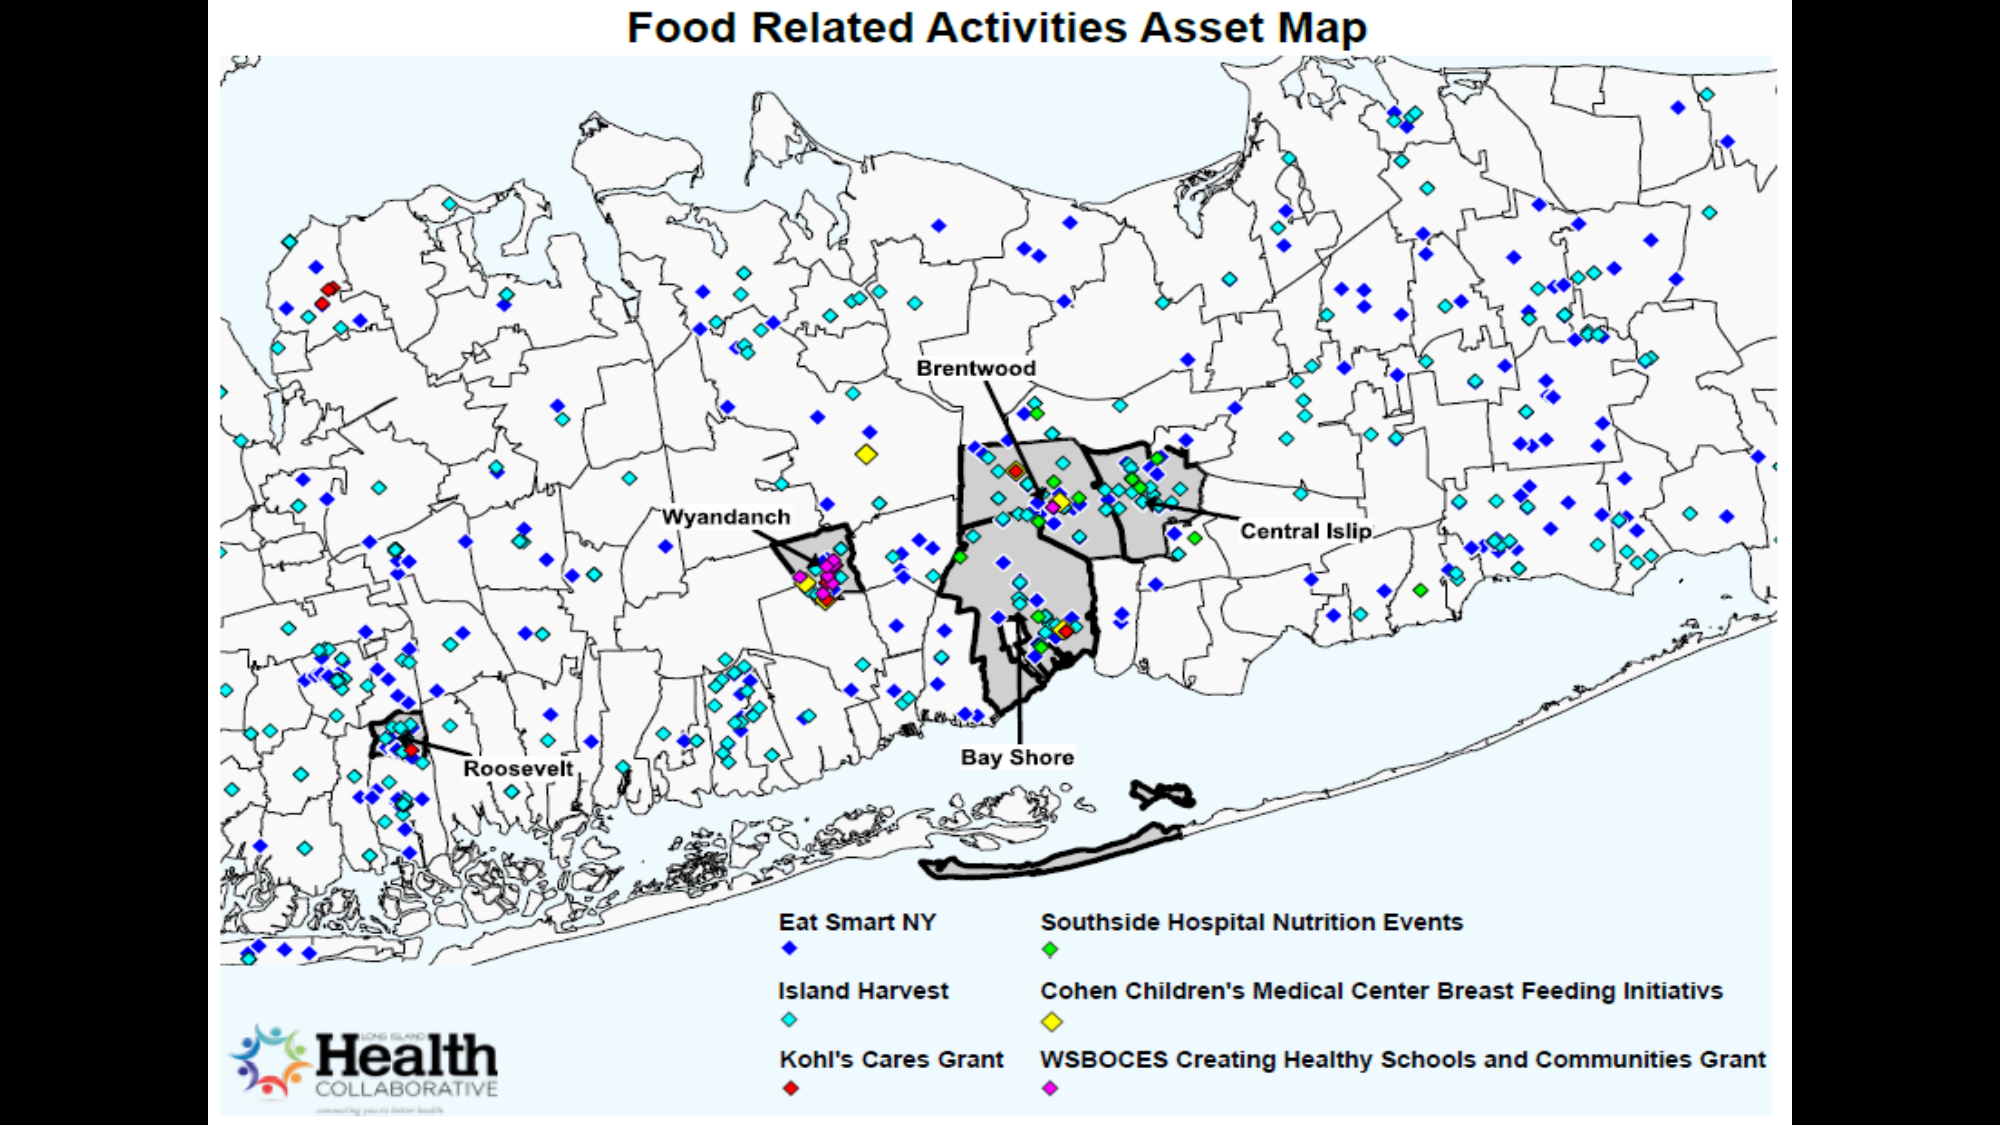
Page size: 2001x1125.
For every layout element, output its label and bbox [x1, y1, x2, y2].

picture [208, 0, 1792, 1125]
